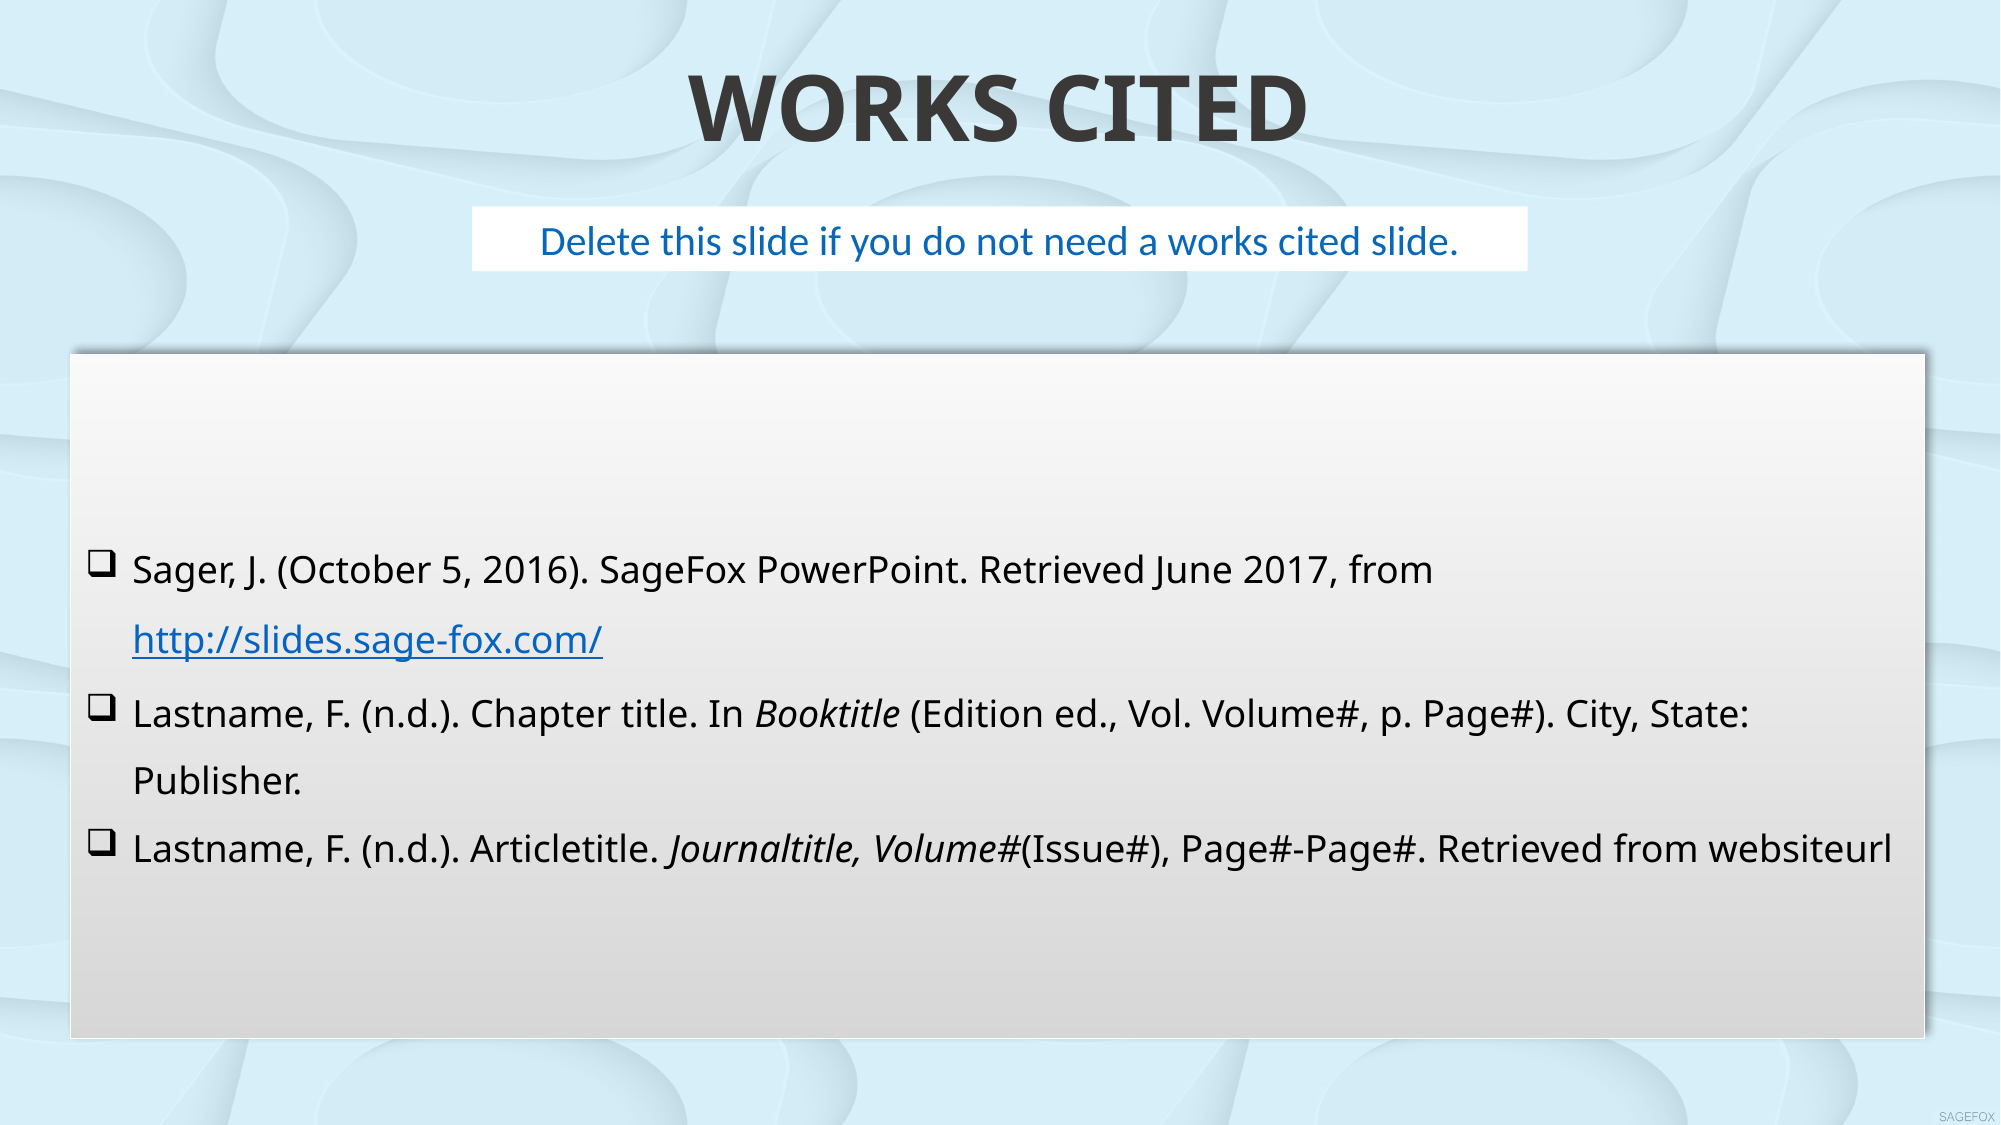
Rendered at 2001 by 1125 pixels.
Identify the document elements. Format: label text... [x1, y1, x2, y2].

text_box Delete this slide if you do not need a works cited slide. [472, 206, 1528, 272]
text_box Sager, J. (October 5, 2016). SageFox PowerPoint. Retrieved June 2017, from http://slides.sage-fox.com/ Lastname, F. (n.d.). Chapter title. In Booktitle (Edition ed., Vol. Volume#, p. Page#). City, State: Publisher. Lastname, F. (n.d.). Articletitle. Journaltitle, Volume#(Issue#), Page#-Page#. Retrieved from websiteurl [70, 354, 1925, 1039]
text_box WORKS CITED [548, 42, 1452, 167]
